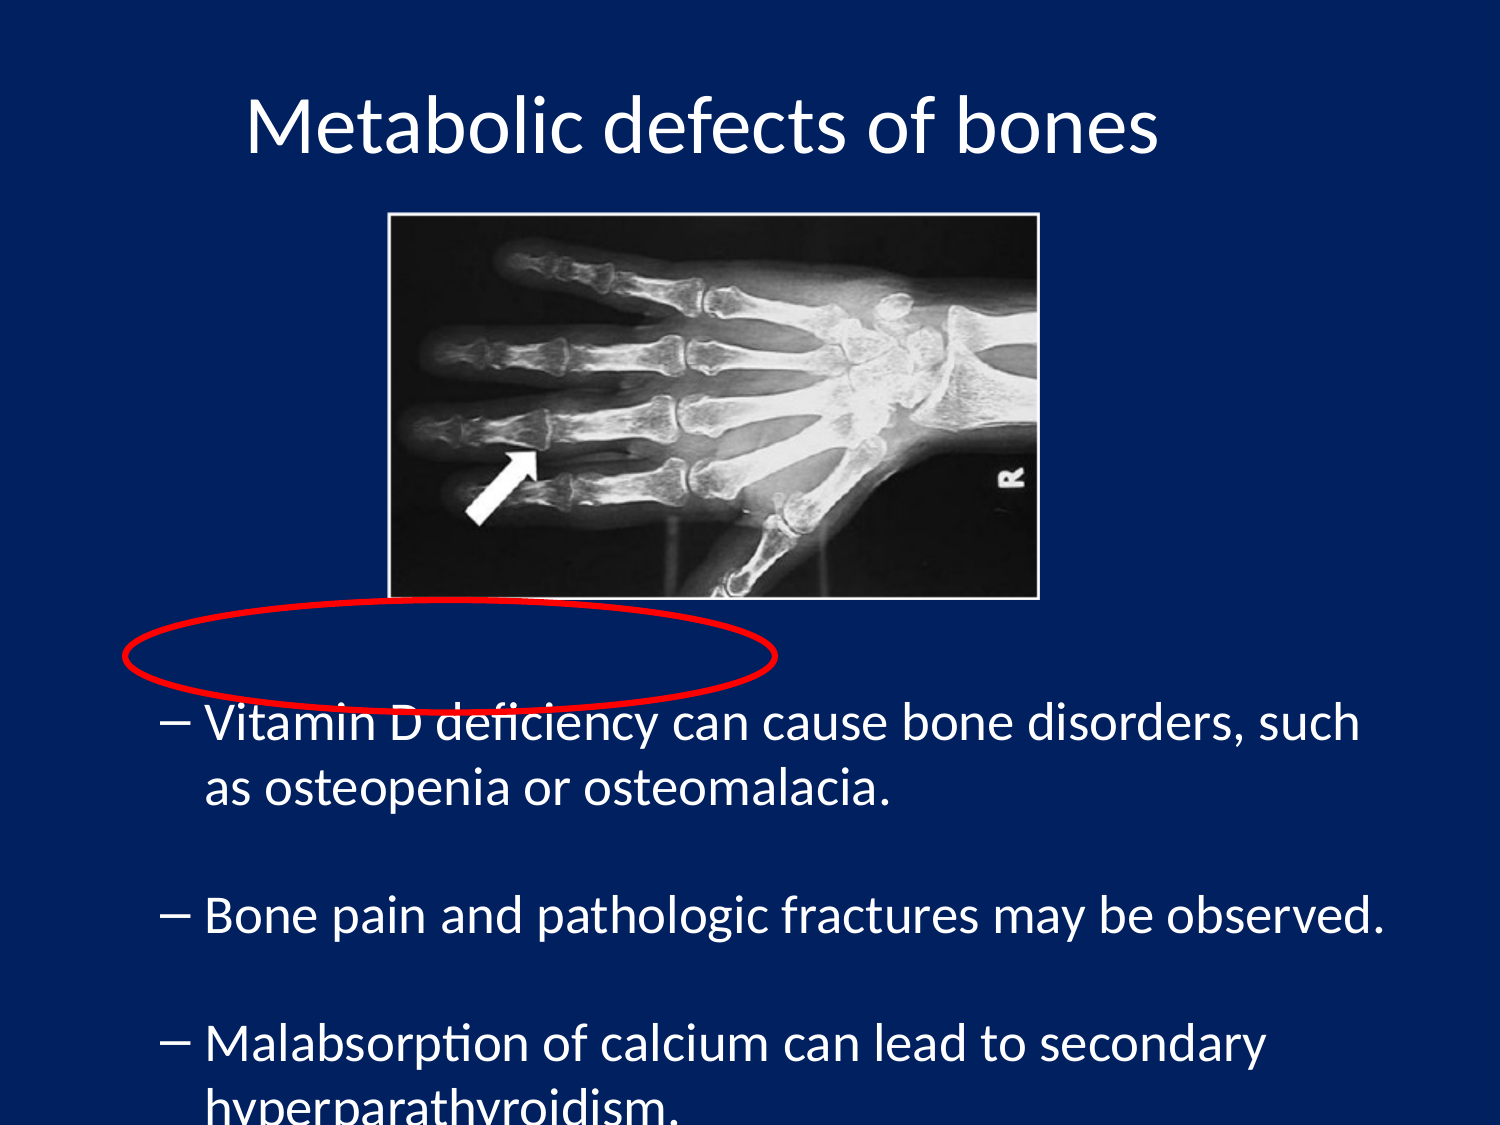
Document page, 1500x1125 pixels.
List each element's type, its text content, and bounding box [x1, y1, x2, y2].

picture [389, 80, 1039, 733]
text_box [122, 597, 514, 715]
text_box Metabolic defects of bones [229, 62, 1195, 178]
list Vitamin D deficiency can cause bone disorders, such as osteopenia or osteomalacia. Bone pain and pathologic fractures may be observed. Malabsorption of calcium can lead to secondary hyperparathyroidism. [75, 362, 1425, 1125]
